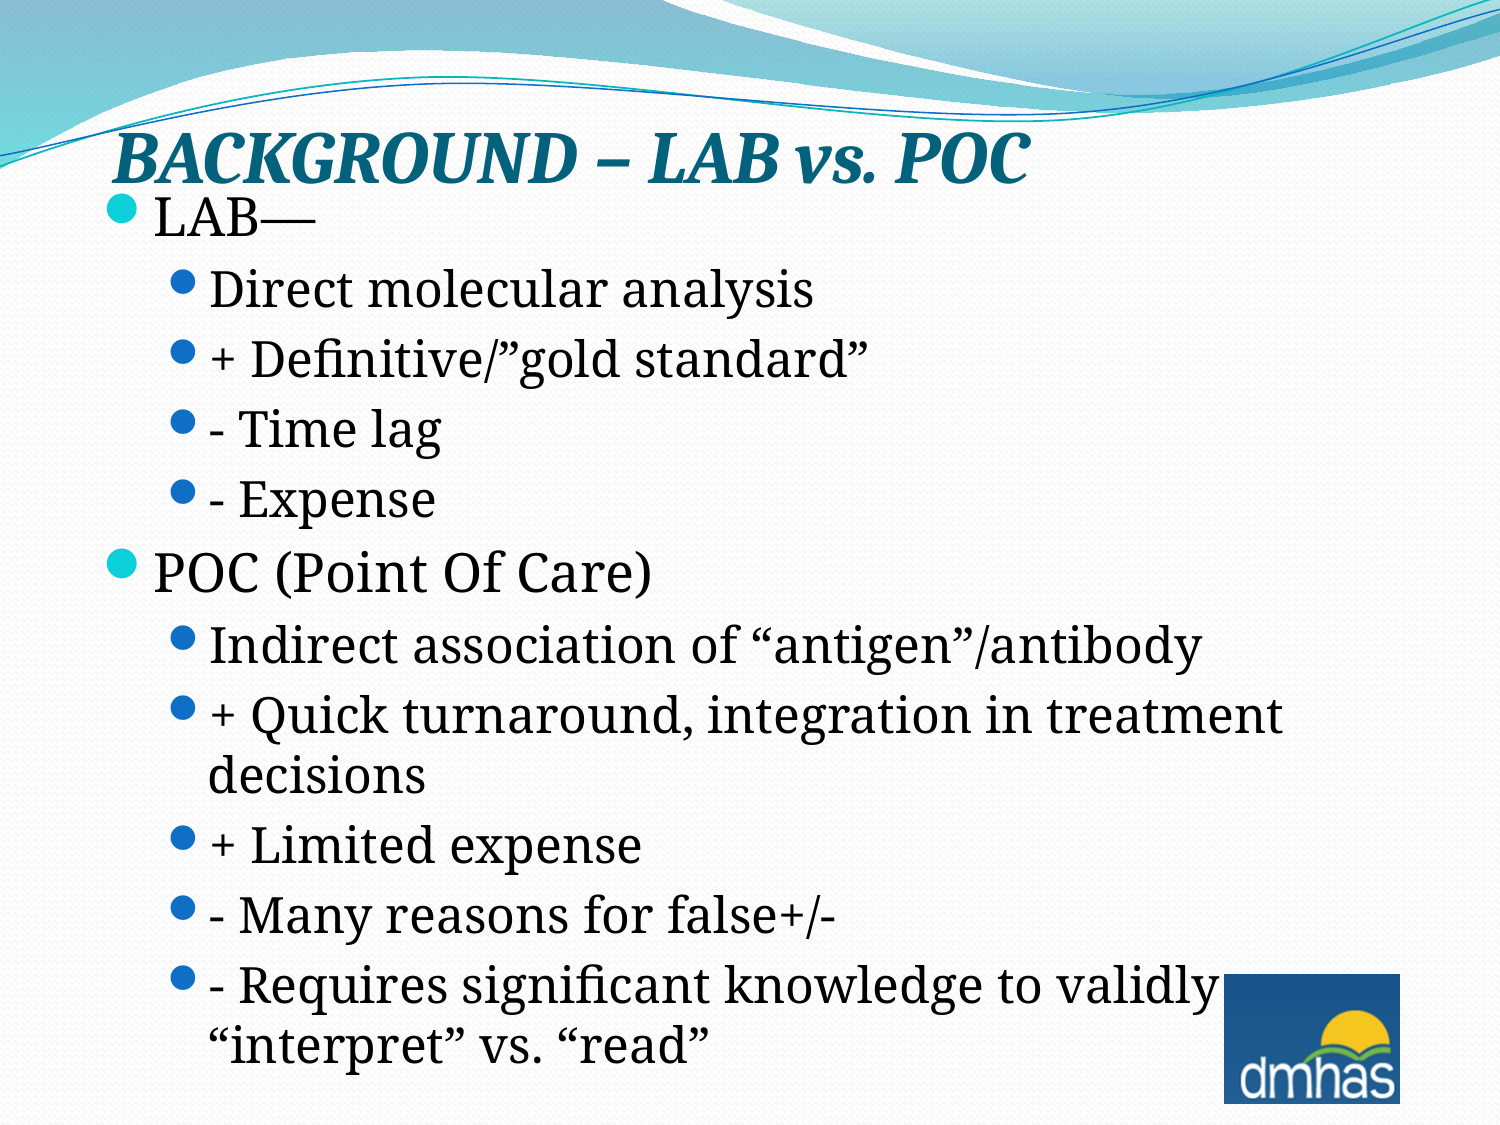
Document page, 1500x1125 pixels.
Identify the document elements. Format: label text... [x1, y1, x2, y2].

title BACKGROUND – LAB vs. POC [112, 114, 1463, 200]
list LAB— Direct molecular analysis + Definitive/”gold standard” - Time lag - Expense POC (Point Of Care) Indirect association of “antigen”/antibody + Quick turnaround, integration in treatment decisions + Limited expense - Many reasons for false+/- - Requires significant knowledge to validly “interpret” vs. “read” [87, 174, 1438, 927]
picture [1224, 974, 1401, 1105]
